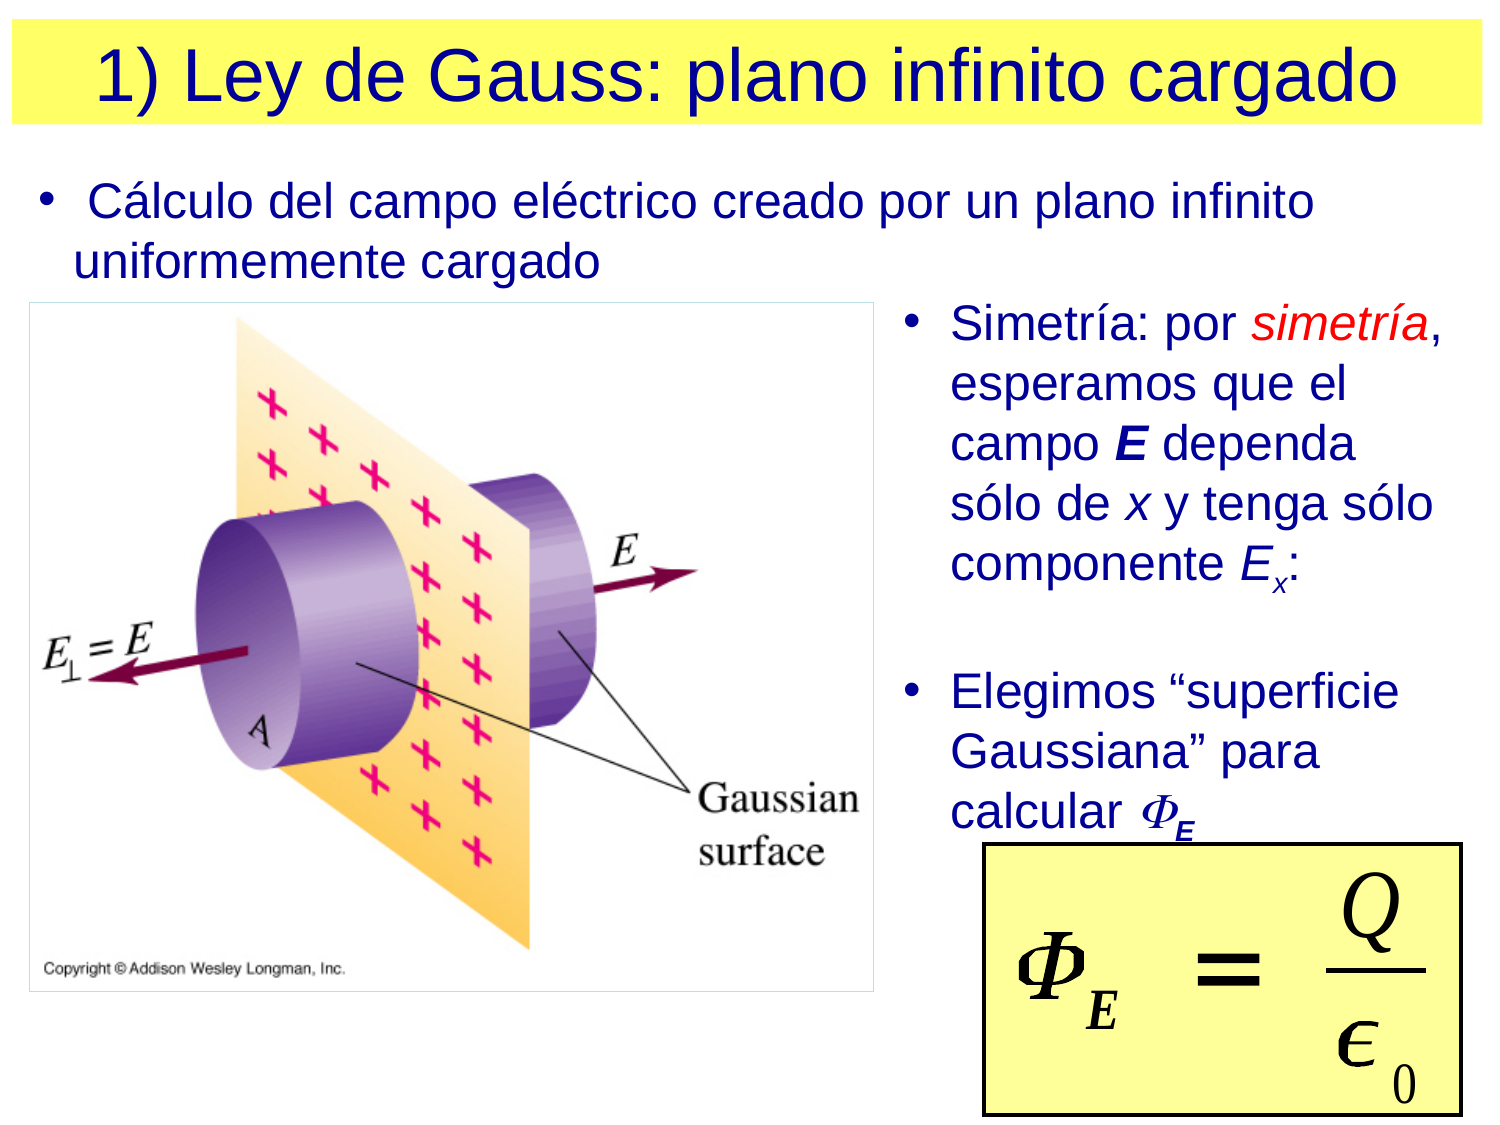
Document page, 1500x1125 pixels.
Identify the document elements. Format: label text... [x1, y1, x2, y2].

text_box 1) Ley de Gauss: plano infinito cargado [11, 19, 1483, 125]
picture [29, 302, 874, 992]
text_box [985, 845, 1459, 1114]
text_box Simetría: por simetría, esperamos que el campo E dependa sólo de x y tenga sólo componente Ex: Elegimos “superficie Gaussiana” para calcular E [903, 290, 1459, 848]
text_box Cálculo del campo eléctrico creado por un plano infinito uniformemente cargado [23, 160, 1495, 296]
